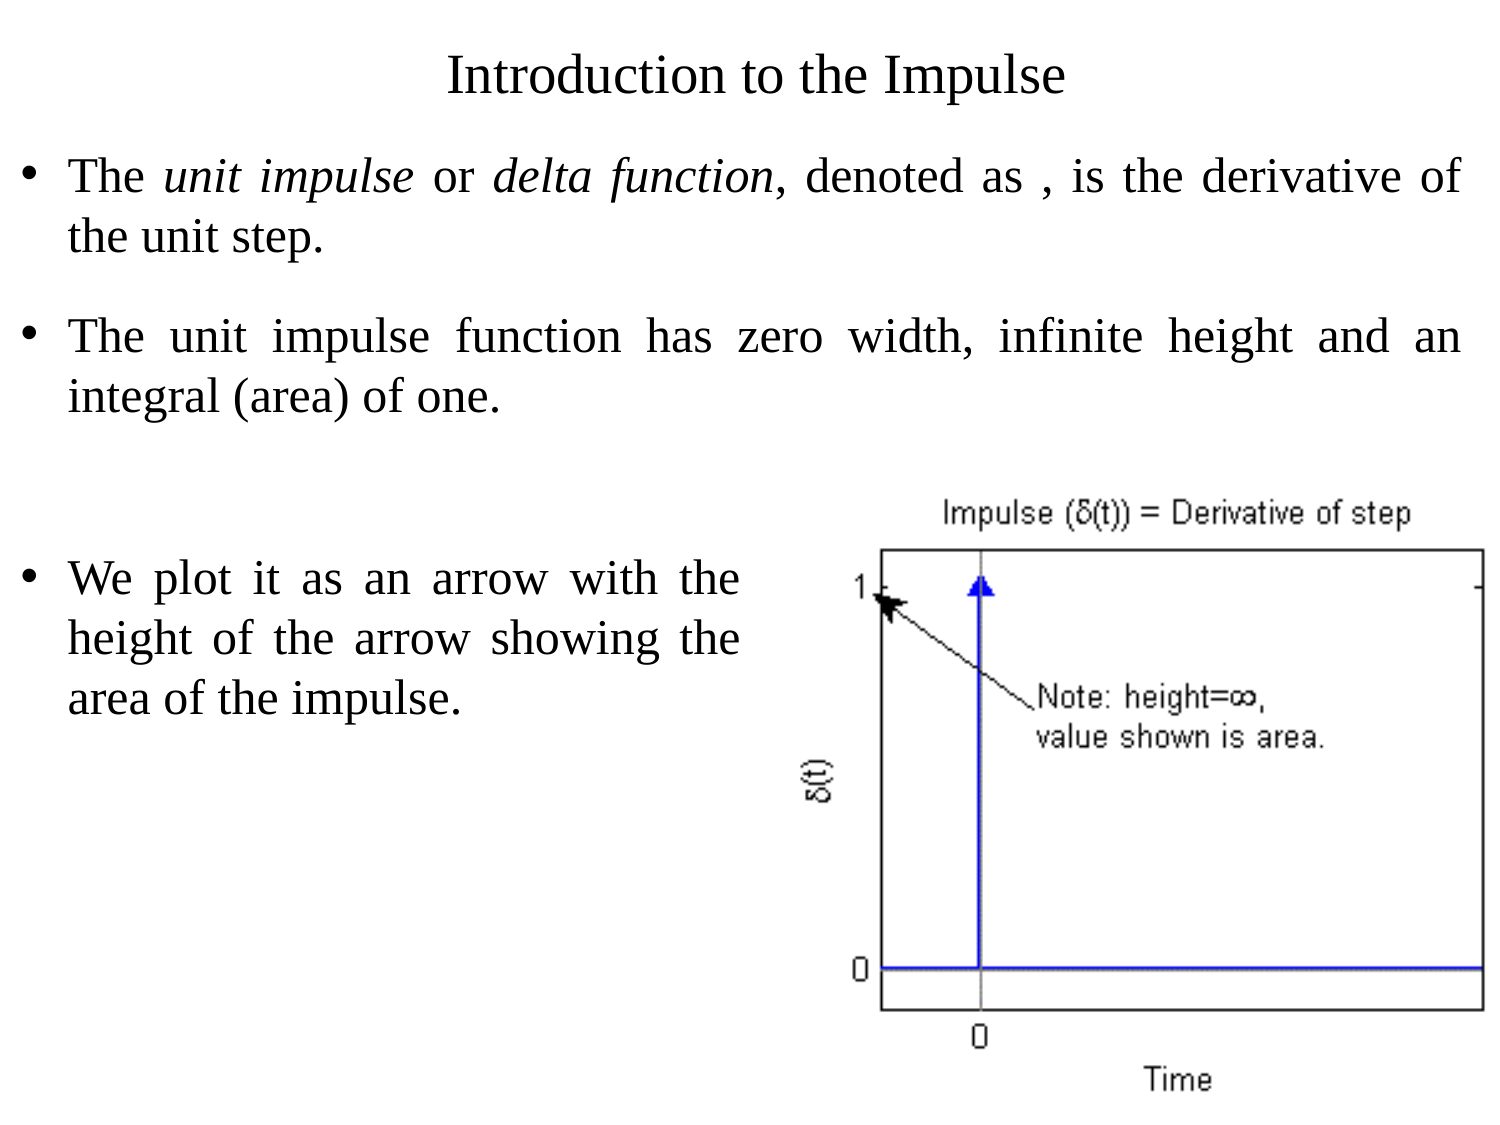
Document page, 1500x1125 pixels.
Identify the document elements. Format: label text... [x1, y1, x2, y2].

picture [794, 470, 1500, 1105]
text_box We plot it as an arrow with the height of the arrow showing the area of the impulse. [5, 537, 756, 733]
title Introduction to the Impulse [94, 29, 1420, 113]
